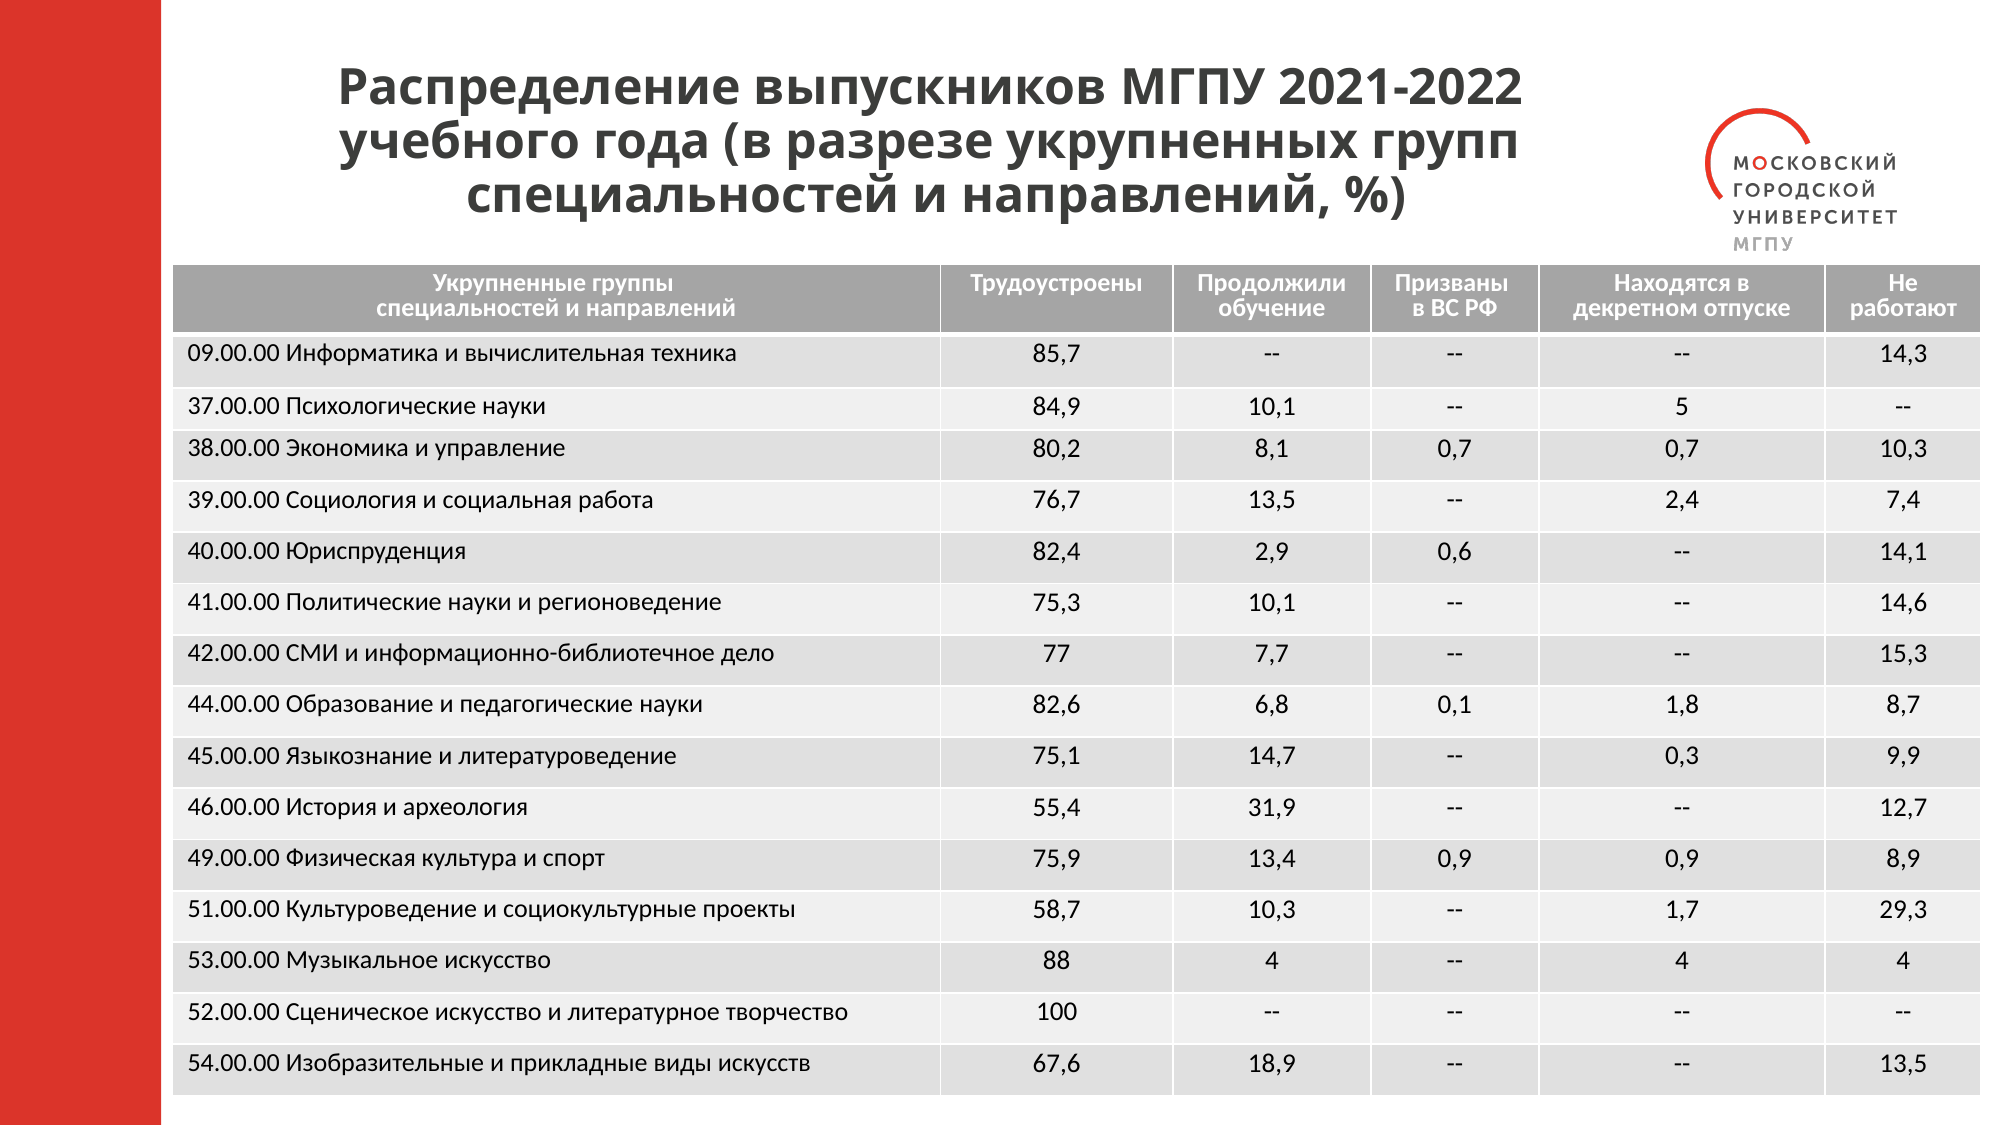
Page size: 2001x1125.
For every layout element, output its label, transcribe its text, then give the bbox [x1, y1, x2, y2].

table_cell 44.00.00 Образование и педагогические науки [173, 687, 940, 736]
table_cell -- [1372, 892, 1538, 941]
table_cell 10,3 [1174, 892, 1370, 941]
table_cell 5 [1540, 389, 1824, 429]
table_cell 8,9 [1826, 840, 1980, 890]
table_cell 55,4 [941, 789, 1172, 839]
table_cell -- [1174, 337, 1370, 387]
table_cell -- [1372, 636, 1538, 685]
table_cell 0,3 [1540, 738, 1824, 787]
table_cell 75,9 [941, 840, 1172, 890]
table_cell 39.00.00 Социология и социальная работа [173, 482, 940, 531]
table_header Находятся в декретном отпуске [1540, 265, 1824, 332]
table_cell 37.00.00 Психологические науки [173, 389, 940, 429]
table_cell -- [1372, 789, 1538, 839]
table_cell 4 [1540, 943, 1824, 992]
table_cell 41.00.00 Политические науки и регионоведение [173, 584, 940, 634]
table_cell 15,3 [1826, 636, 1980, 685]
table_cell 8,1 [1174, 431, 1370, 480]
table_cell 7,4 [1826, 482, 1980, 531]
table_cell 40.00.00 Юриспруденция [173, 533, 940, 583]
table_cell -- [1540, 584, 1824, 634]
picture [1705, 107, 1898, 251]
table_header Призваны в ВС РФ [1372, 265, 1538, 332]
table_cell 31,9 [1174, 789, 1370, 839]
table_cell 88 [941, 943, 1172, 992]
table_cell 10,1 [1174, 389, 1370, 429]
table_cell 09.00.00 Информатика и вычислительная техника [173, 337, 940, 387]
table_cell 18,9 [1174, 1045, 1370, 1095]
table_cell 7,7 [1174, 636, 1370, 685]
table_cell 2,4 [1540, 482, 1824, 531]
table_cell 100 [941, 994, 1172, 1043]
table_cell 85,7 [941, 337, 1172, 387]
table_cell 53.00.00 Музыкальное искусство [173, 943, 940, 992]
table_cell 0,7 [1372, 431, 1538, 480]
table_cell 14,1 [1826, 533, 1980, 583]
table_cell 75,1 [941, 738, 1172, 787]
table_cell -- [1826, 994, 1980, 1043]
table_cell -- [1372, 584, 1538, 634]
table_cell -- [1372, 738, 1538, 787]
table_cell 29,3 [1826, 892, 1980, 941]
table_cell 80,2 [941, 431, 1172, 480]
table_cell 77 [941, 636, 1172, 685]
table_cell 76,7 [941, 482, 1172, 531]
table_cell 12,7 [1826, 789, 1980, 839]
table_cell 84,9 [941, 389, 1172, 429]
table_header Трудоустроены [941, 265, 1172, 332]
table_cell 51.00.00 Культуроведение и социокультурные проекты [173, 892, 940, 941]
table_cell 2,9 [1174, 533, 1370, 583]
table_cell 1,8 [1540, 687, 1824, 736]
table_cell 14,6 [1826, 584, 1980, 634]
table_cell 10,1 [1174, 584, 1370, 634]
table_cell 75,3 [941, 584, 1172, 634]
table_cell -- [1372, 482, 1538, 531]
table_cell 45.00.00 Языкознание и литературоведение [173, 738, 940, 787]
table_header Не работают [1826, 265, 1980, 332]
title Распределение выпускников МГПУ 2021-2022 учебного года (в разрезе укрупненных групп специальностей и направлений, %) [172, 81, 1701, 204]
table_cell 13,5 [1174, 482, 1370, 531]
table_cell 14,3 [1826, 337, 1980, 387]
table_cell 0,1 [1372, 687, 1538, 736]
table_cell -- [1174, 994, 1370, 1043]
table_cell 6,8 [1174, 687, 1370, 736]
table_cell 0,7 [1540, 431, 1824, 480]
table_cell 38.00.00 Экономика и управление [173, 431, 940, 480]
table_cell 1,7 [1540, 892, 1824, 941]
table_cell 49.00.00 Физическая культура и спорт [173, 840, 940, 890]
table_cell -- [1540, 337, 1824, 387]
table_cell 82,4 [941, 533, 1172, 583]
table_cell -- [1372, 389, 1538, 429]
table_cell 13,4 [1174, 840, 1370, 890]
table_cell 14,7 [1174, 738, 1370, 787]
table_cell 54.00.00 Изобразительные и прикладные виды искусств [173, 1045, 940, 1095]
table_cell 42.00.00 СМИ и информационно-библиотечное дело [173, 636, 940, 685]
table_cell 58,7 [941, 892, 1172, 941]
table_cell 4 [1174, 943, 1370, 992]
table_cell 8,7 [1826, 687, 1980, 736]
table_cell -- [1540, 533, 1824, 583]
table_cell 67,6 [941, 1045, 1172, 1095]
table_cell 46.00.00 История и археология [173, 789, 940, 839]
table_header Продолжили обучение [1174, 265, 1370, 332]
table_cell -- [1540, 789, 1824, 839]
table_cell -- [1540, 636, 1824, 685]
table_cell -- [1826, 389, 1980, 429]
table_cell -- [1372, 337, 1538, 387]
table_cell 0,9 [1540, 840, 1824, 890]
table_cell -- [1372, 943, 1538, 992]
table_cell 10,3 [1826, 431, 1980, 480]
table_cell -- [1540, 1045, 1824, 1095]
table_cell 13,5 [1826, 1045, 1980, 1095]
table_cell 82,6 [941, 687, 1172, 736]
table_cell -- [1540, 994, 1824, 1043]
table_cell 52.00.00 Сценическое искусство и литературное творчество [173, 994, 940, 1043]
table_cell -- [1372, 994, 1538, 1043]
table_header Укрупненные группы специальностей и направлений [173, 265, 940, 332]
table_cell 9,9 [1826, 738, 1980, 787]
table_cell 4 [1826, 943, 1980, 992]
table_cell 0,9 [1372, 840, 1538, 890]
table_cell -- [1372, 1045, 1538, 1095]
table_cell 0,6 [1372, 533, 1538, 583]
